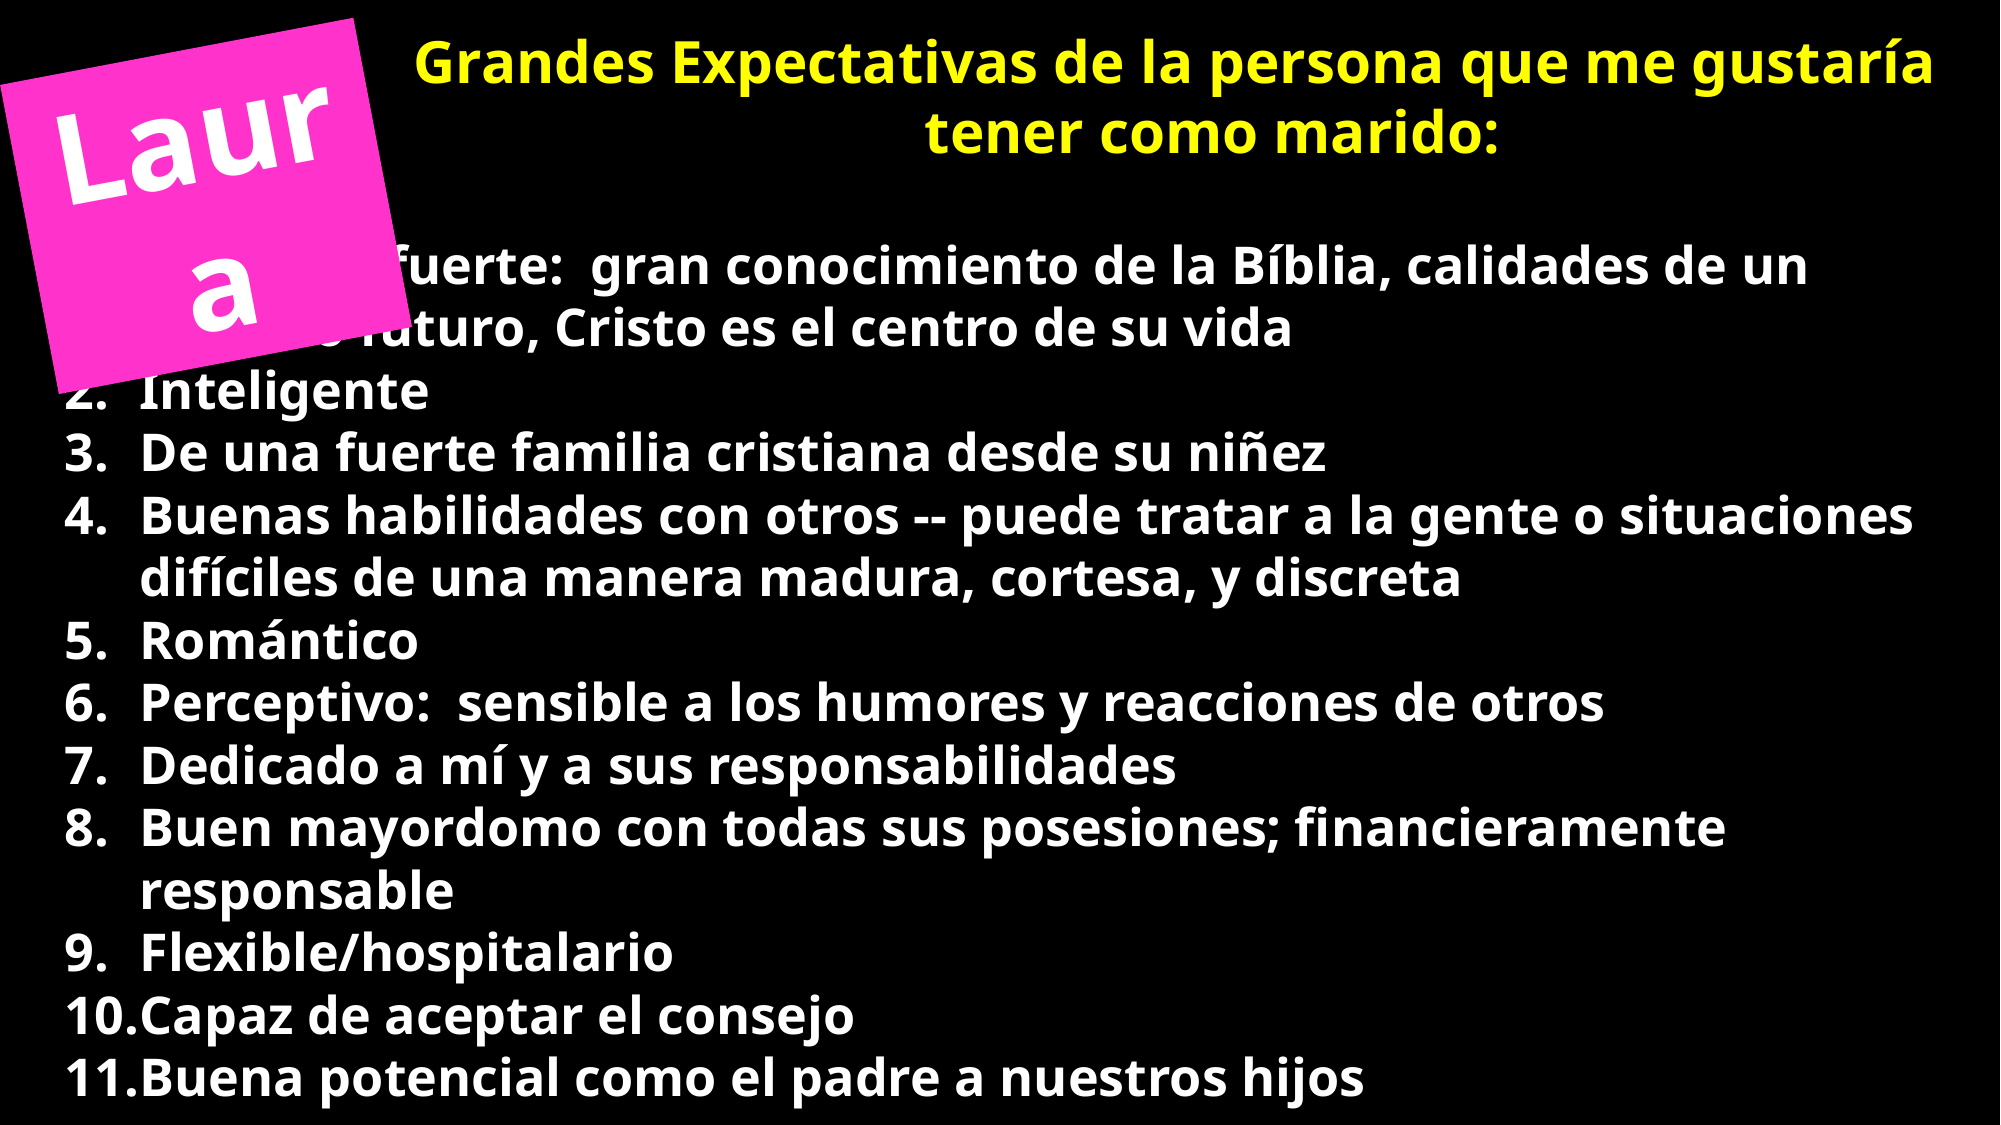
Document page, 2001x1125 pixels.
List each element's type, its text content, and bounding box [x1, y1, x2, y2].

text_box Laura [0, 17, 413, 395]
text_box Cristiano fuerte: gran conocimiento de la Bíblia, calidades de un anciano futuro, Cristo es el centro de su vida Inteligente De una fuerte familia cristiana desde su niñez Buenas habilidades con otros -- puede tratar a la gente o situaciones difíciles de una manera madura, cortesa, y discreta Romántico Perceptivo: sensible a los humores y reacciones de otros Dedicado a mí y a sus responsabilidades Buen mayordomo con todas sus posesiones; financieramente responsable Flexible/hospitalario Capaz de aceptar el consejo Buena potencial como el padre a nuestros hijos [50, 224, 2000, 1115]
text_box Grandes Expectativas de la persona que me gustaría tener como marido: [354, 17, 2000, 173]
